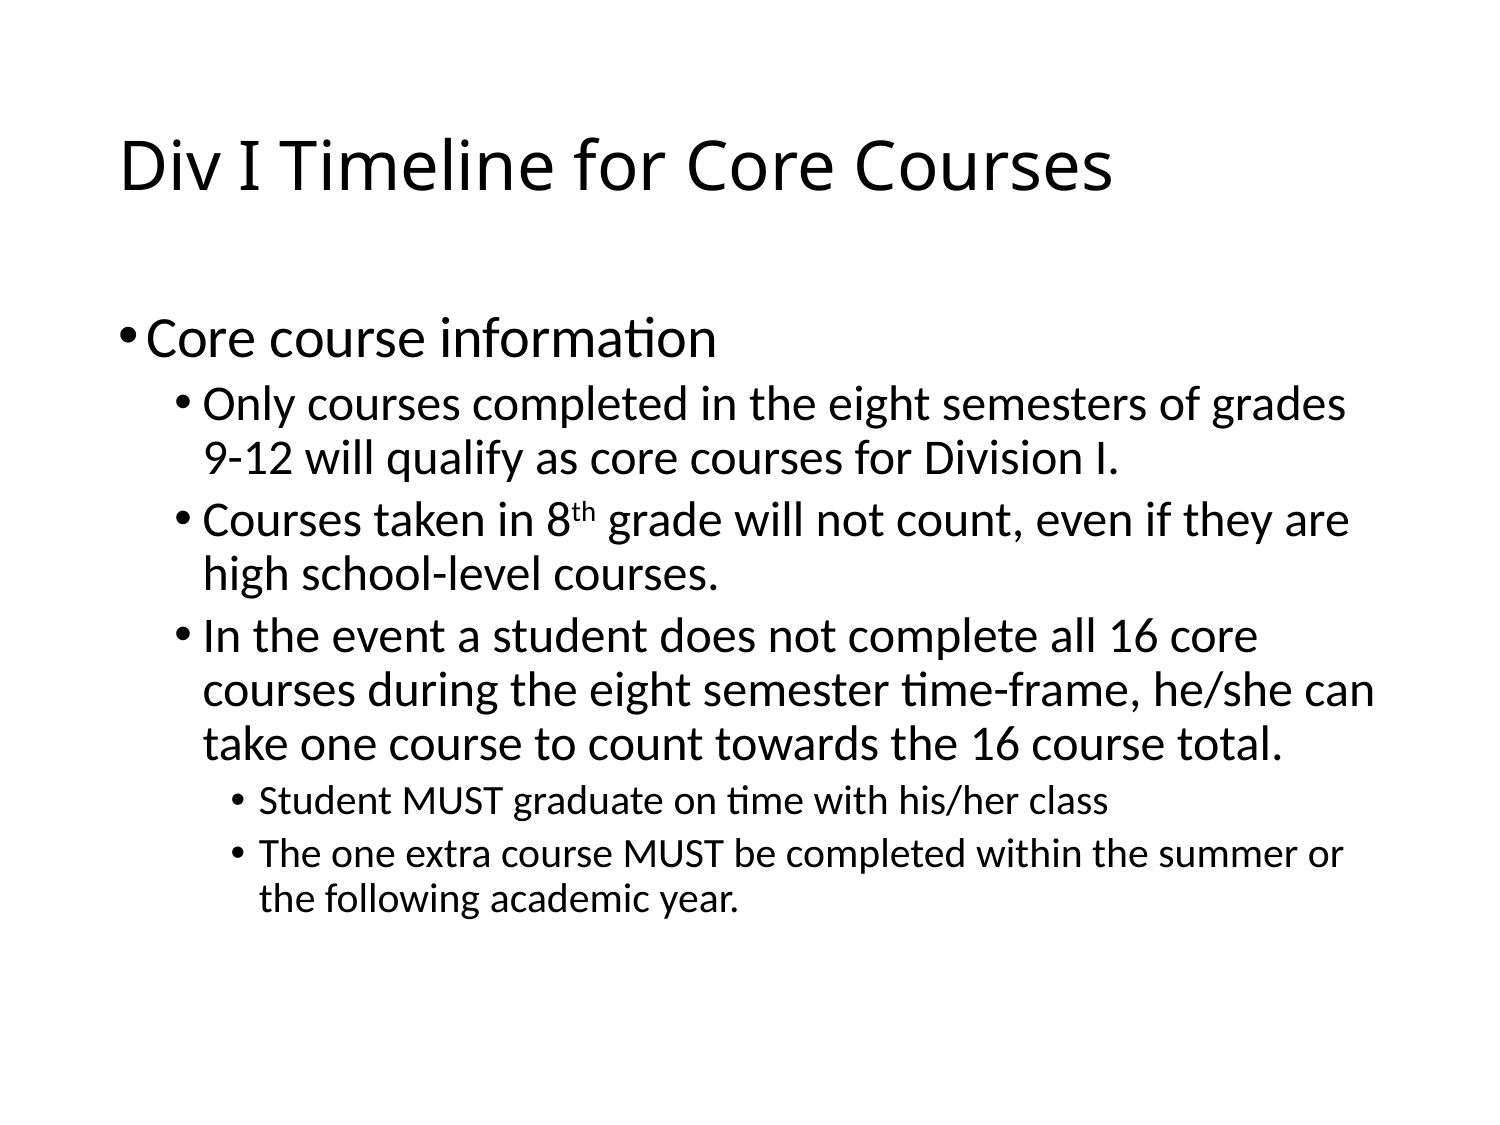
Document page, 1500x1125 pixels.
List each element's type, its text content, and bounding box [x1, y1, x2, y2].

list Core course information Only courses completed in the eight semesters of grades 9-12 will qualify as core courses for Division I. Courses taken in 8th grade will not count, even if they are high school-level courses. In the event a student does not complete all 16 core courses during the eight semester time-frame, he/she can take one course to count towards the 16 course total. Student MUST graduate on time with his/her class The one extra course MUST be completed within the summer or the following academic year. [103, 299, 1397, 1014]
title Div I Timeline for Core Courses [103, 59, 1397, 278]
